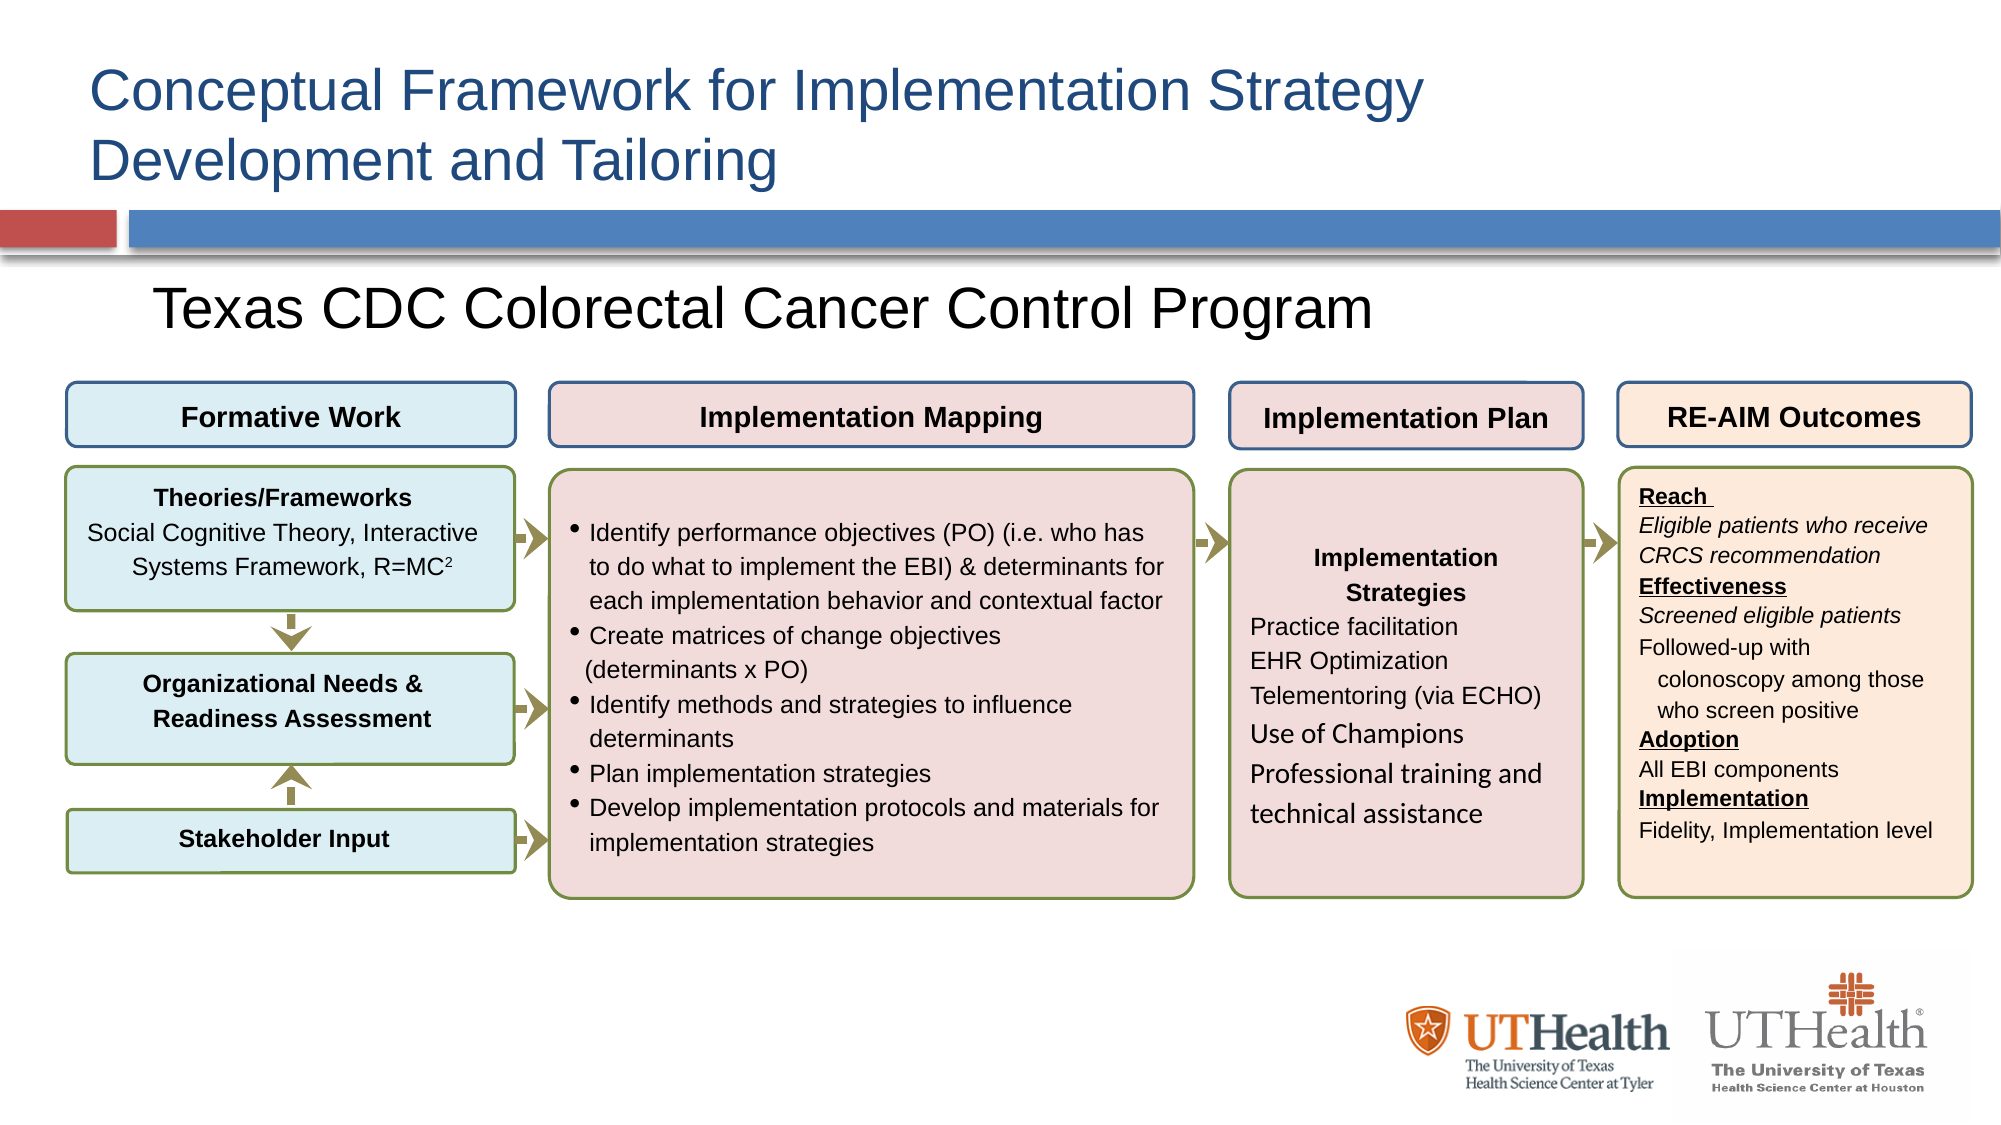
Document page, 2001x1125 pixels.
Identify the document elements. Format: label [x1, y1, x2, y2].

picture [1671, 947, 1972, 1123]
text_box [65, 44, 1973, 899]
picture [1406, 1006, 1670, 1093]
